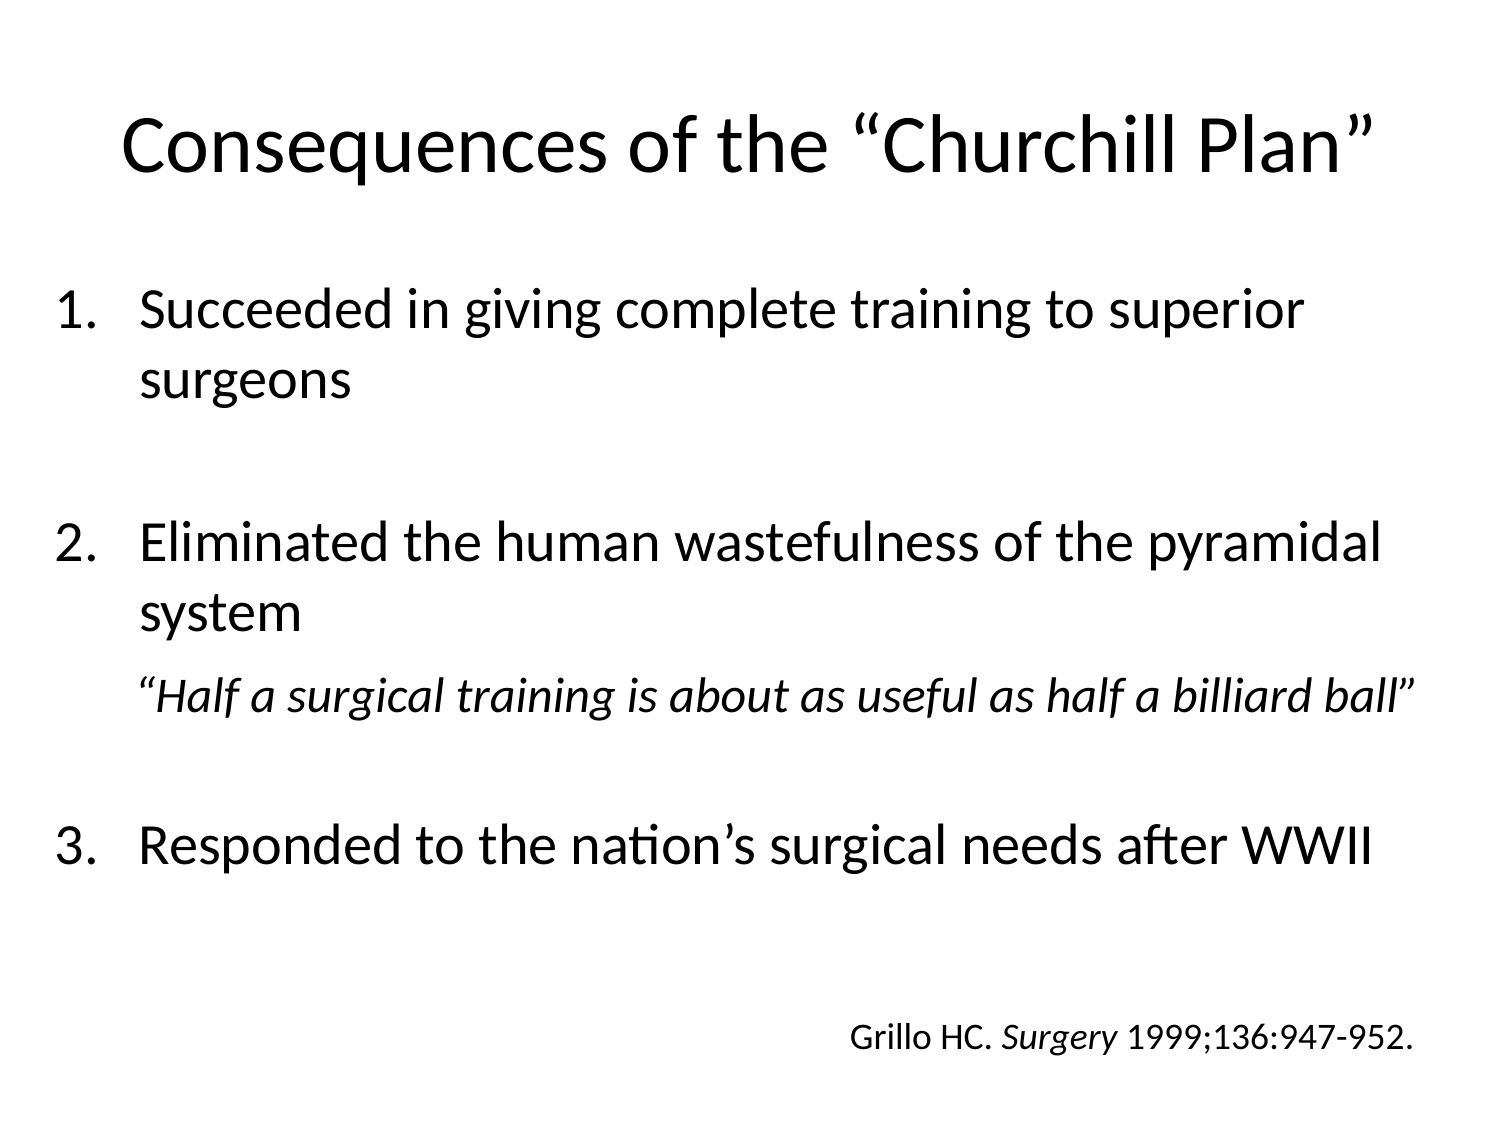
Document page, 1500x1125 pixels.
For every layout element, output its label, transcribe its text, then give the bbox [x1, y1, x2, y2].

title Consequences of the “Churchill Plan” [75, 45, 1425, 233]
text_box Grillo HC. Surgery 1999;136:947-952. [835, 1004, 1500, 1065]
list Succeeded in giving complete training to superior surgeons Eliminated the human wastefulness of the pyramidal system “Half a surgical training is about as useful as half a billiard ball” 3. Responded to the nation’s surgical needs after WWII [39, 262, 1468, 1005]
